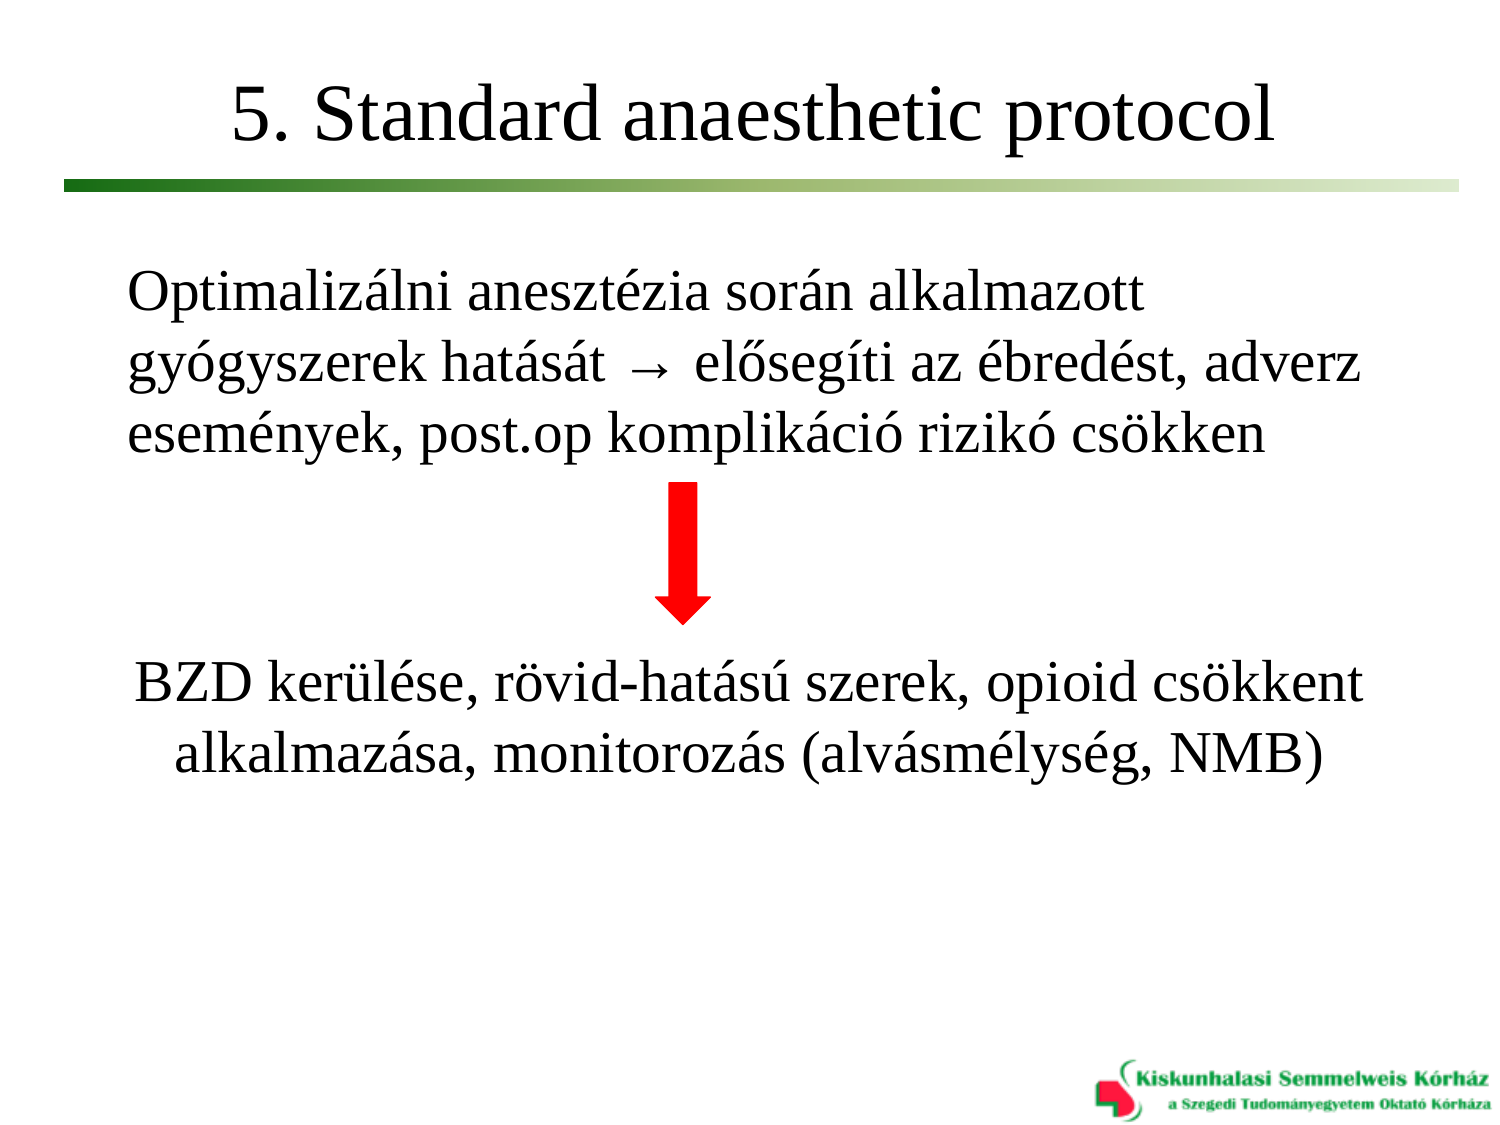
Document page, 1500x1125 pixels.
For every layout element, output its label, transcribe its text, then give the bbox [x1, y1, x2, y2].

picture [1092, 1056, 1500, 1125]
picture [64, 178, 1459, 193]
text_box [655, 482, 711, 625]
list Optimalizálni anesztézia során alkalmazott gyógyszerek hatását → elősegíti az ébredést, adverz események, post.op komplikáció rizikó csökken BZD kerülése, rövid-hatású szerek, opioid csökkent alkalmazása, monitorozás (alvásmélység, NMB) [112, 243, 1388, 1000]
title 5. Standard anaesthetic protocol [29, 37, 1500, 180]
